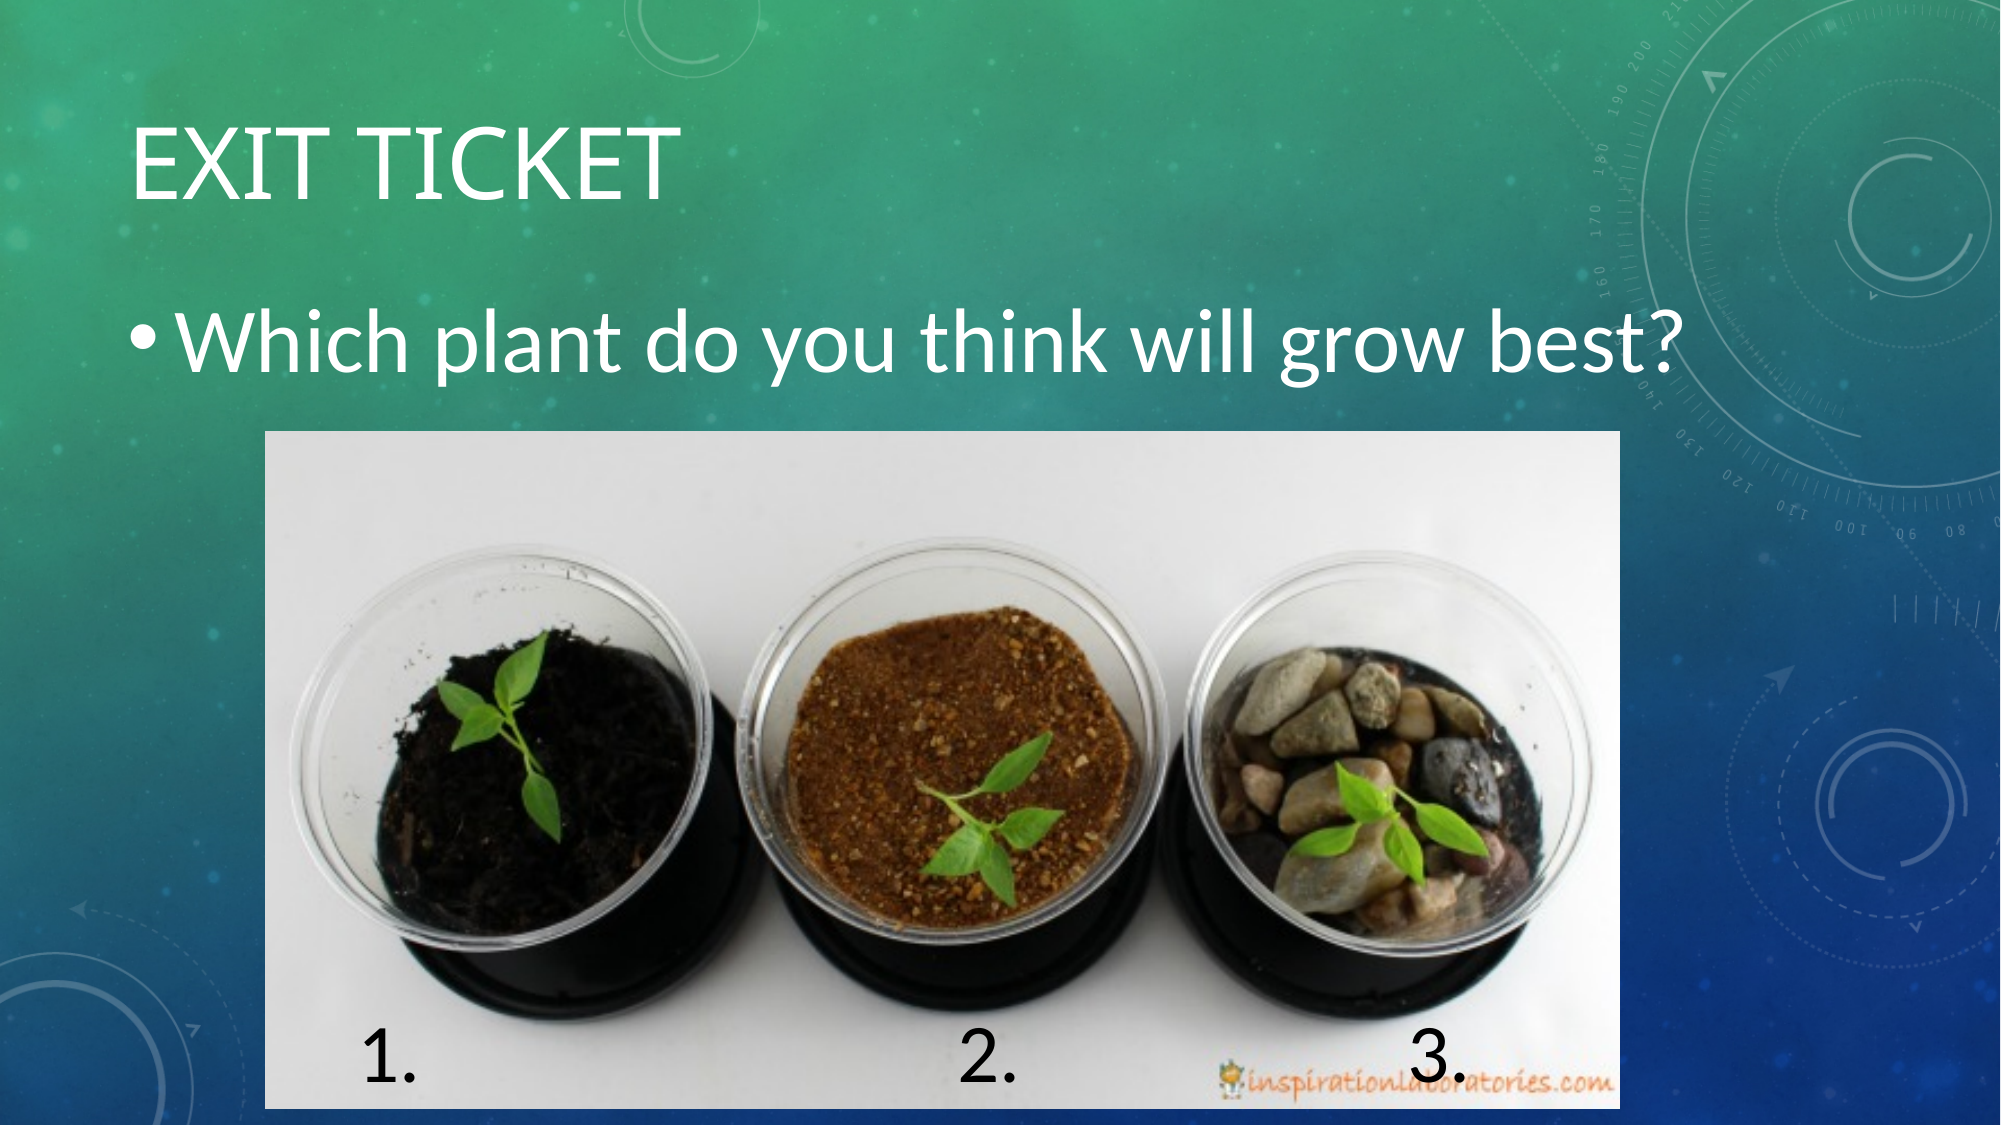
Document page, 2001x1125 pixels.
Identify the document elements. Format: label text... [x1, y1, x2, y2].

picture [0, 0, 2001, 1125]
list Which plant do you think will grow best? [112, 209, 1775, 463]
title Exit Ticket [112, 40, 1775, 209]
